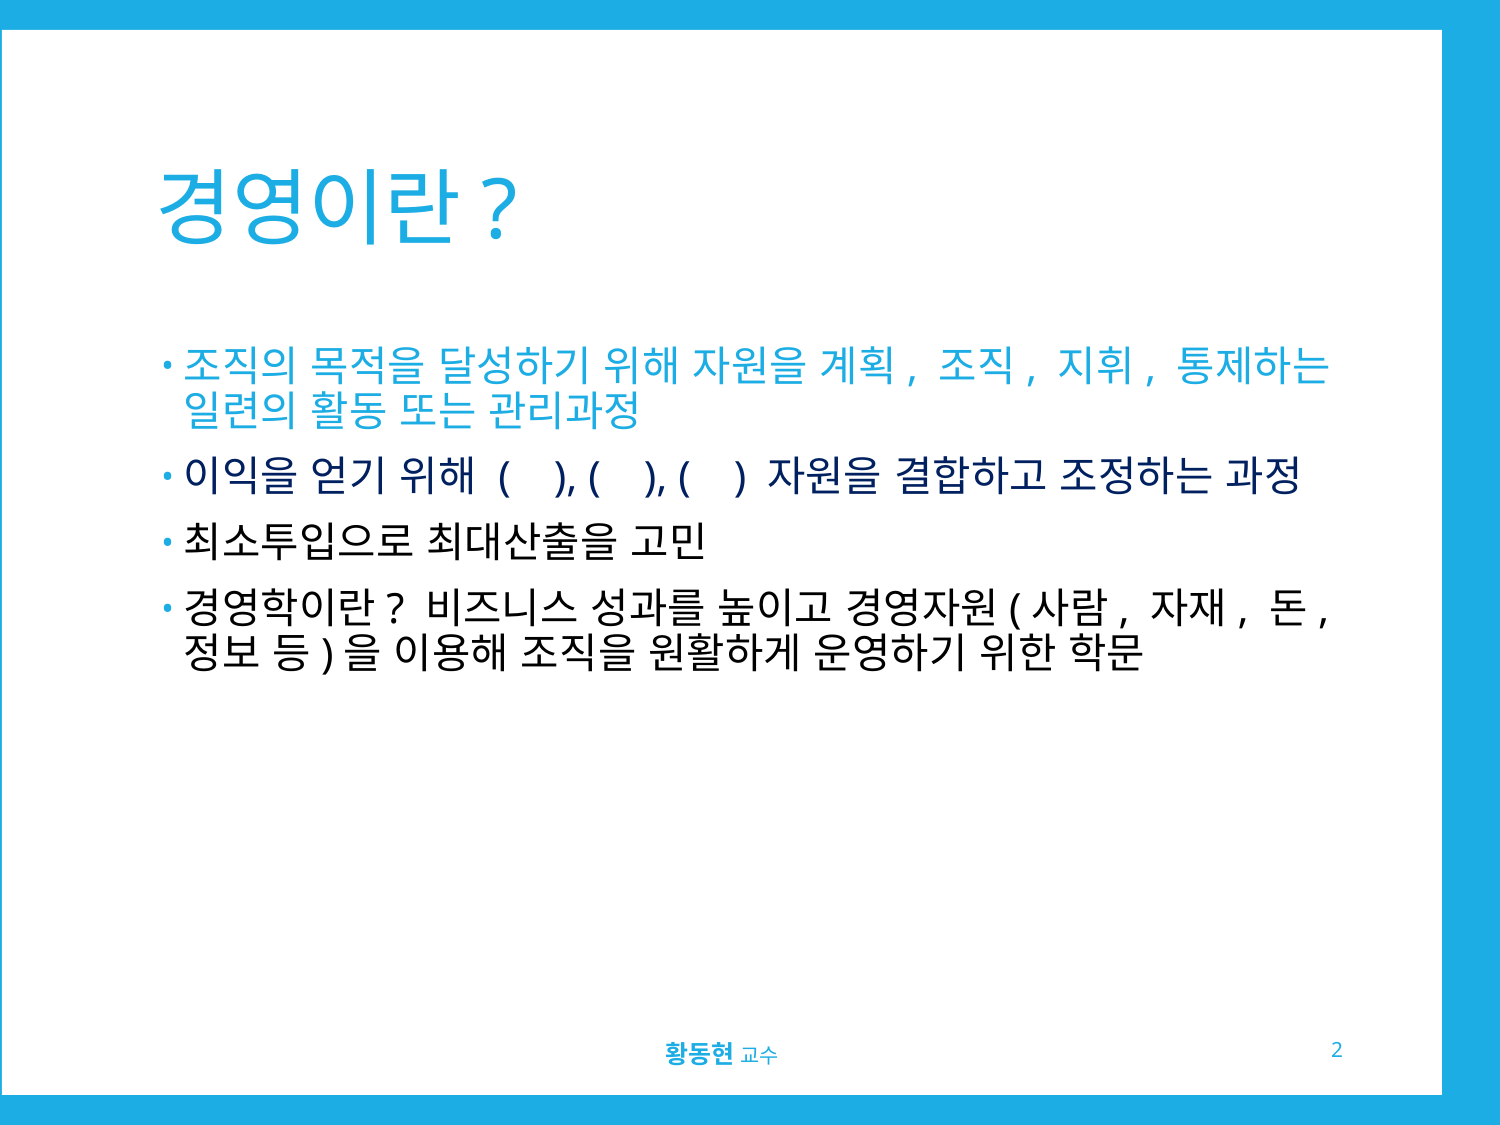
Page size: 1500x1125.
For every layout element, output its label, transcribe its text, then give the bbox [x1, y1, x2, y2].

slide_number 2 [1147, 1020, 1358, 1081]
list 조직의 목적을 달성하기 위해 자원을 계획, 조직, 지휘, 통제하는 일련의 활동 또는 관리과정 이익을 얻기 위해 ( ), ( ), ( ) 자원을 결합하고 조정하는 과정 최소투입으로 최대산출을 고민 경영학이란? 비즈니스 성과를 높이고 경영자원(사람, 자재, 돈, 정보 등)을 이용해 조직을 원활하게 운영하기 위한 학문 [140, 337, 1356, 1000]
title 경영이란? [140, 99, 1356, 323]
